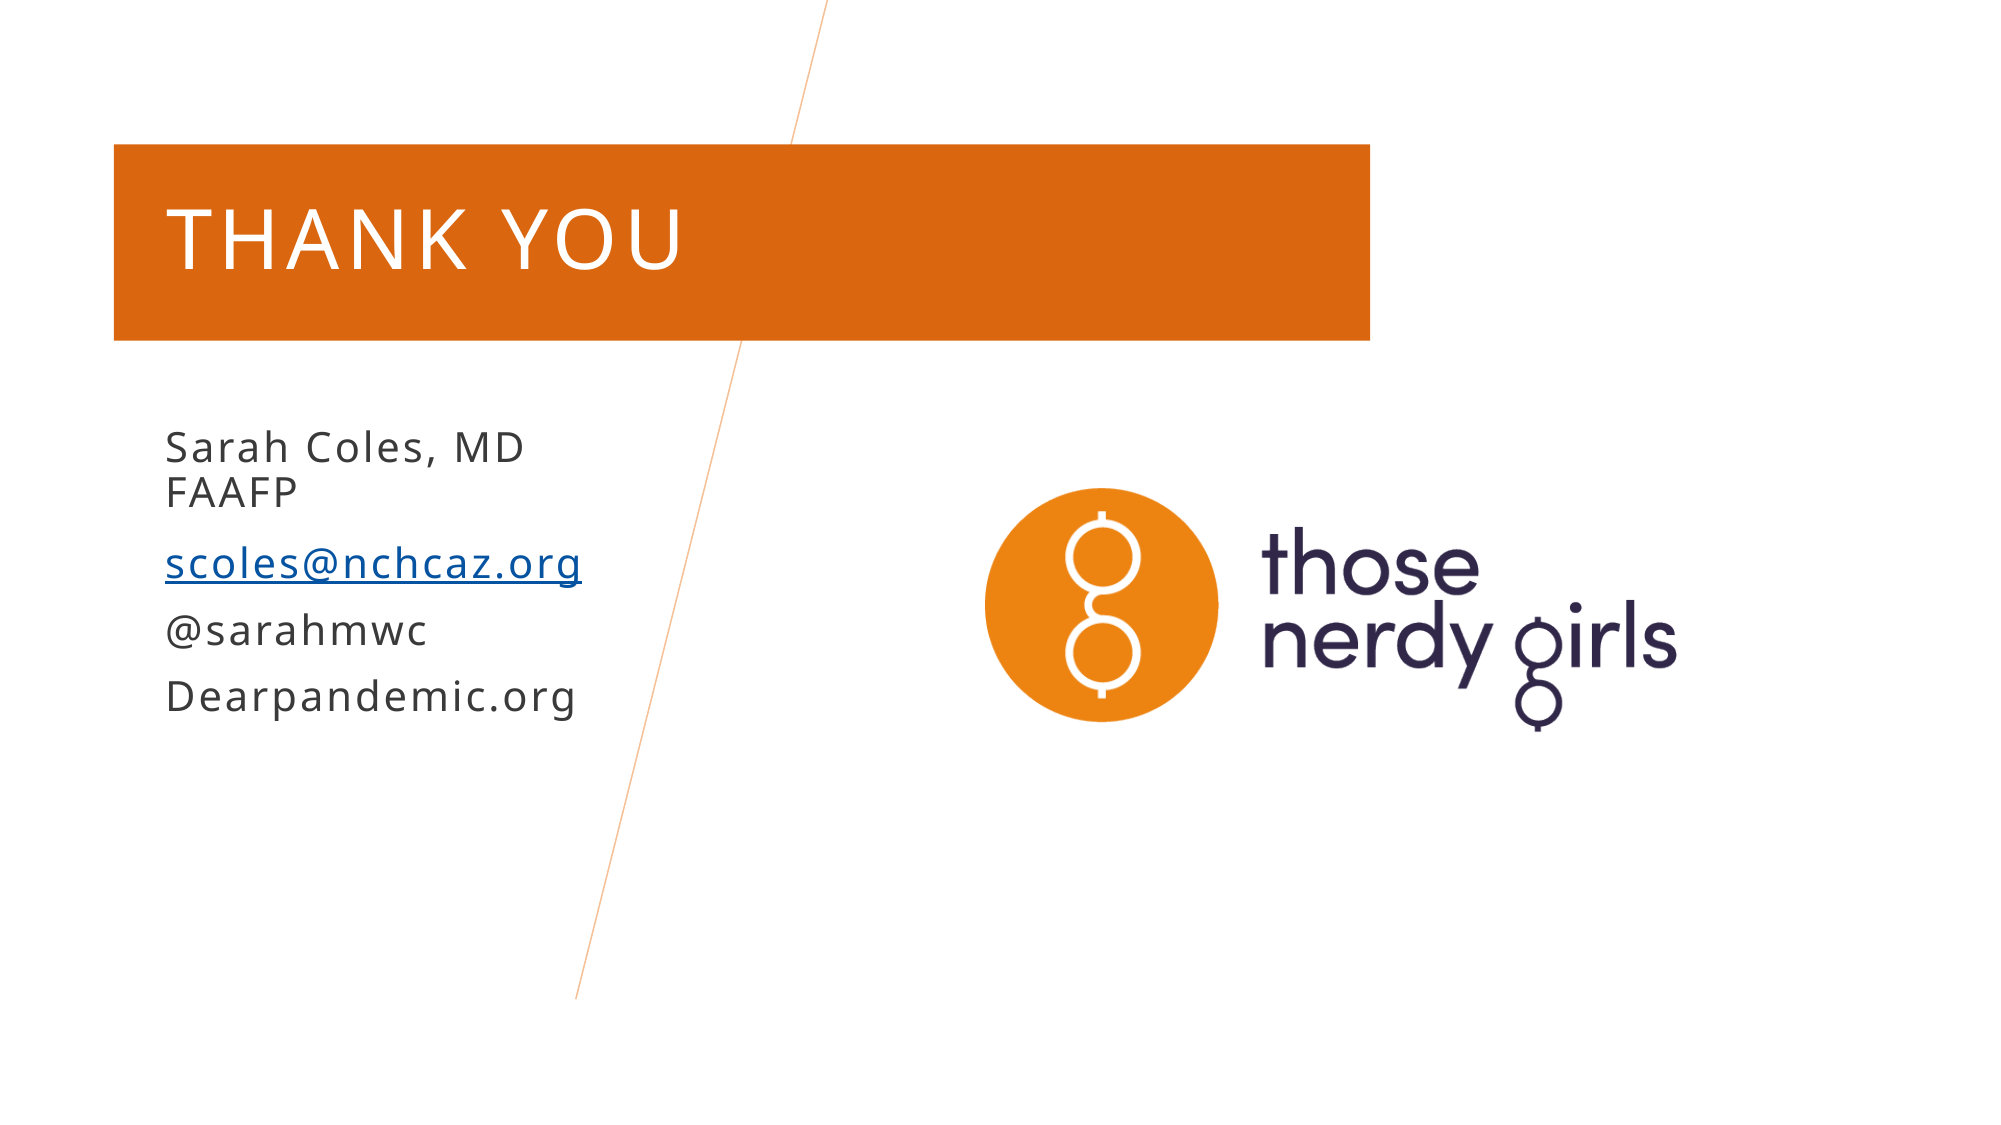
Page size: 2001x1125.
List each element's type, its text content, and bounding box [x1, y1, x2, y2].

subtitle Sarah Coles, MD FAAFP scoles@nchcaz.org @sarahmwc Dearpandemic.org [150, 418, 671, 1000]
title THANK YOU [113, 144, 1371, 341]
picture [963, 462, 1768, 749]
